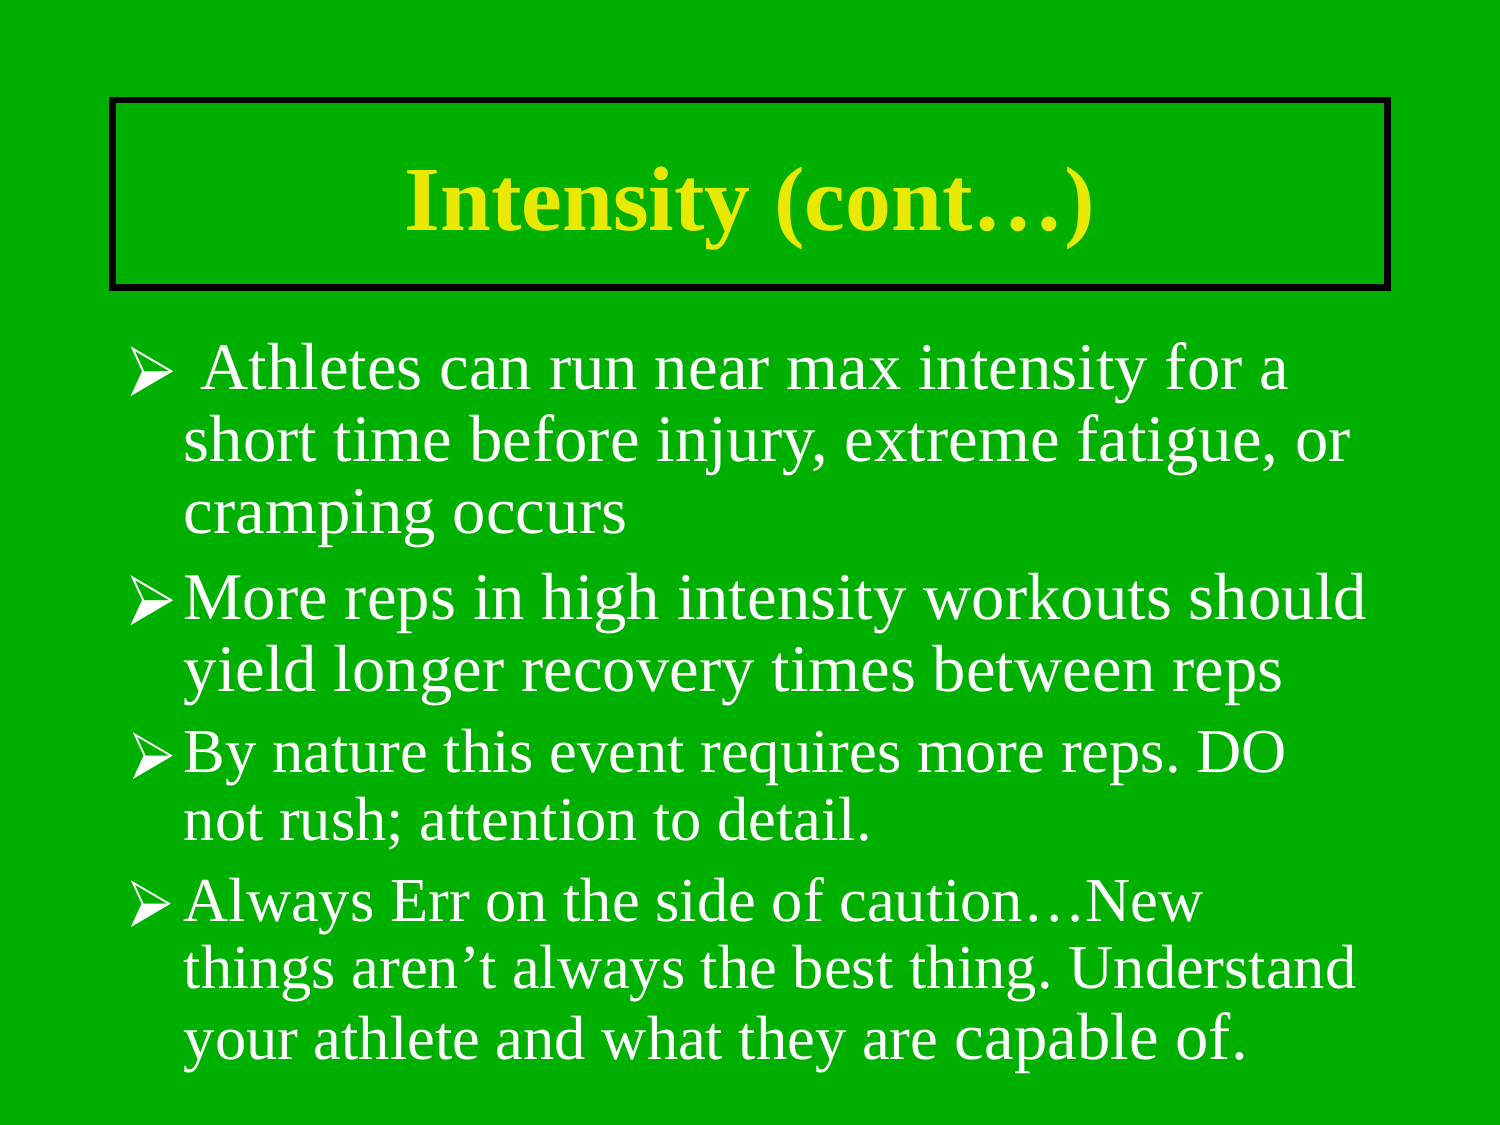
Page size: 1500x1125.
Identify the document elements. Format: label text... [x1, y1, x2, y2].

list Athletes can run near max intensity for a short time before injury, extreme fatigue, or cramping occurs More reps in high intensity workouts should yield longer recovery times between reps By nature this event requires more reps. DO not rush; attention to detail. Always Err on the side of caution…New things aren’t always the best thing. Understand your athlete and what they are capable of. [112, 324, 1388, 1000]
title Intensity (cont…) [112, 99, 1388, 288]
